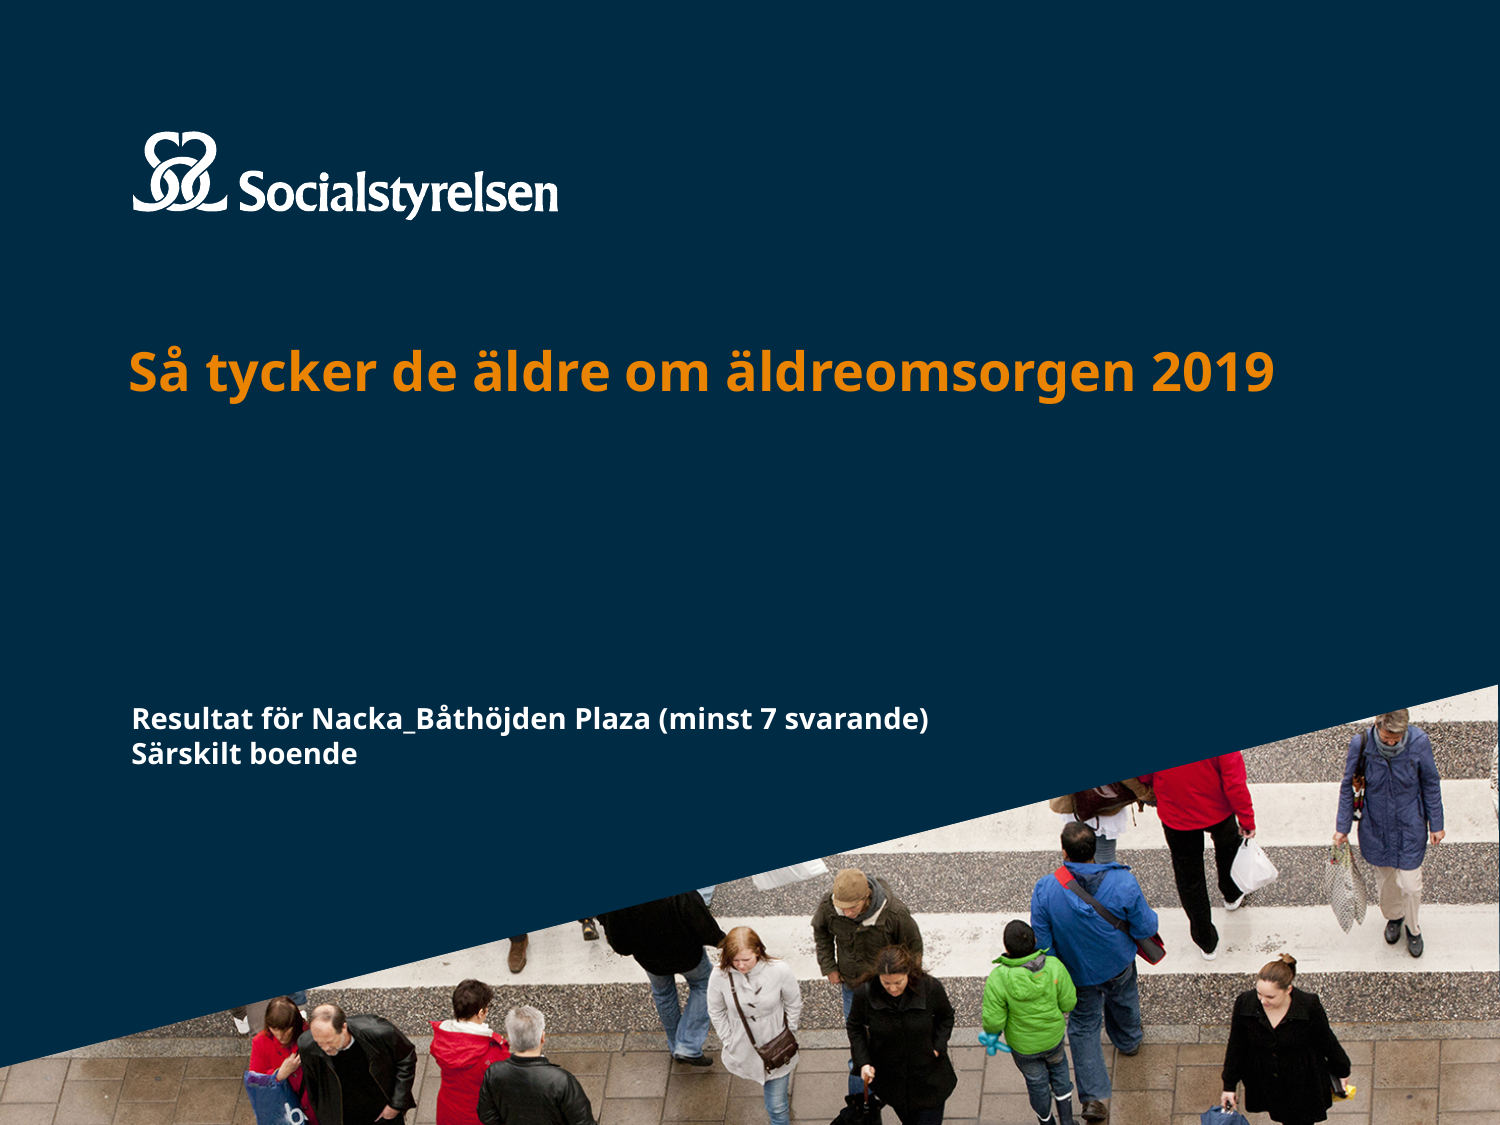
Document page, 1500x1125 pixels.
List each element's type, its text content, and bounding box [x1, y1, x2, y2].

picture [0, 684, 1500, 1125]
title Så tycker de äldre om äldreomsorgen 2019 [128, 337, 1404, 519]
